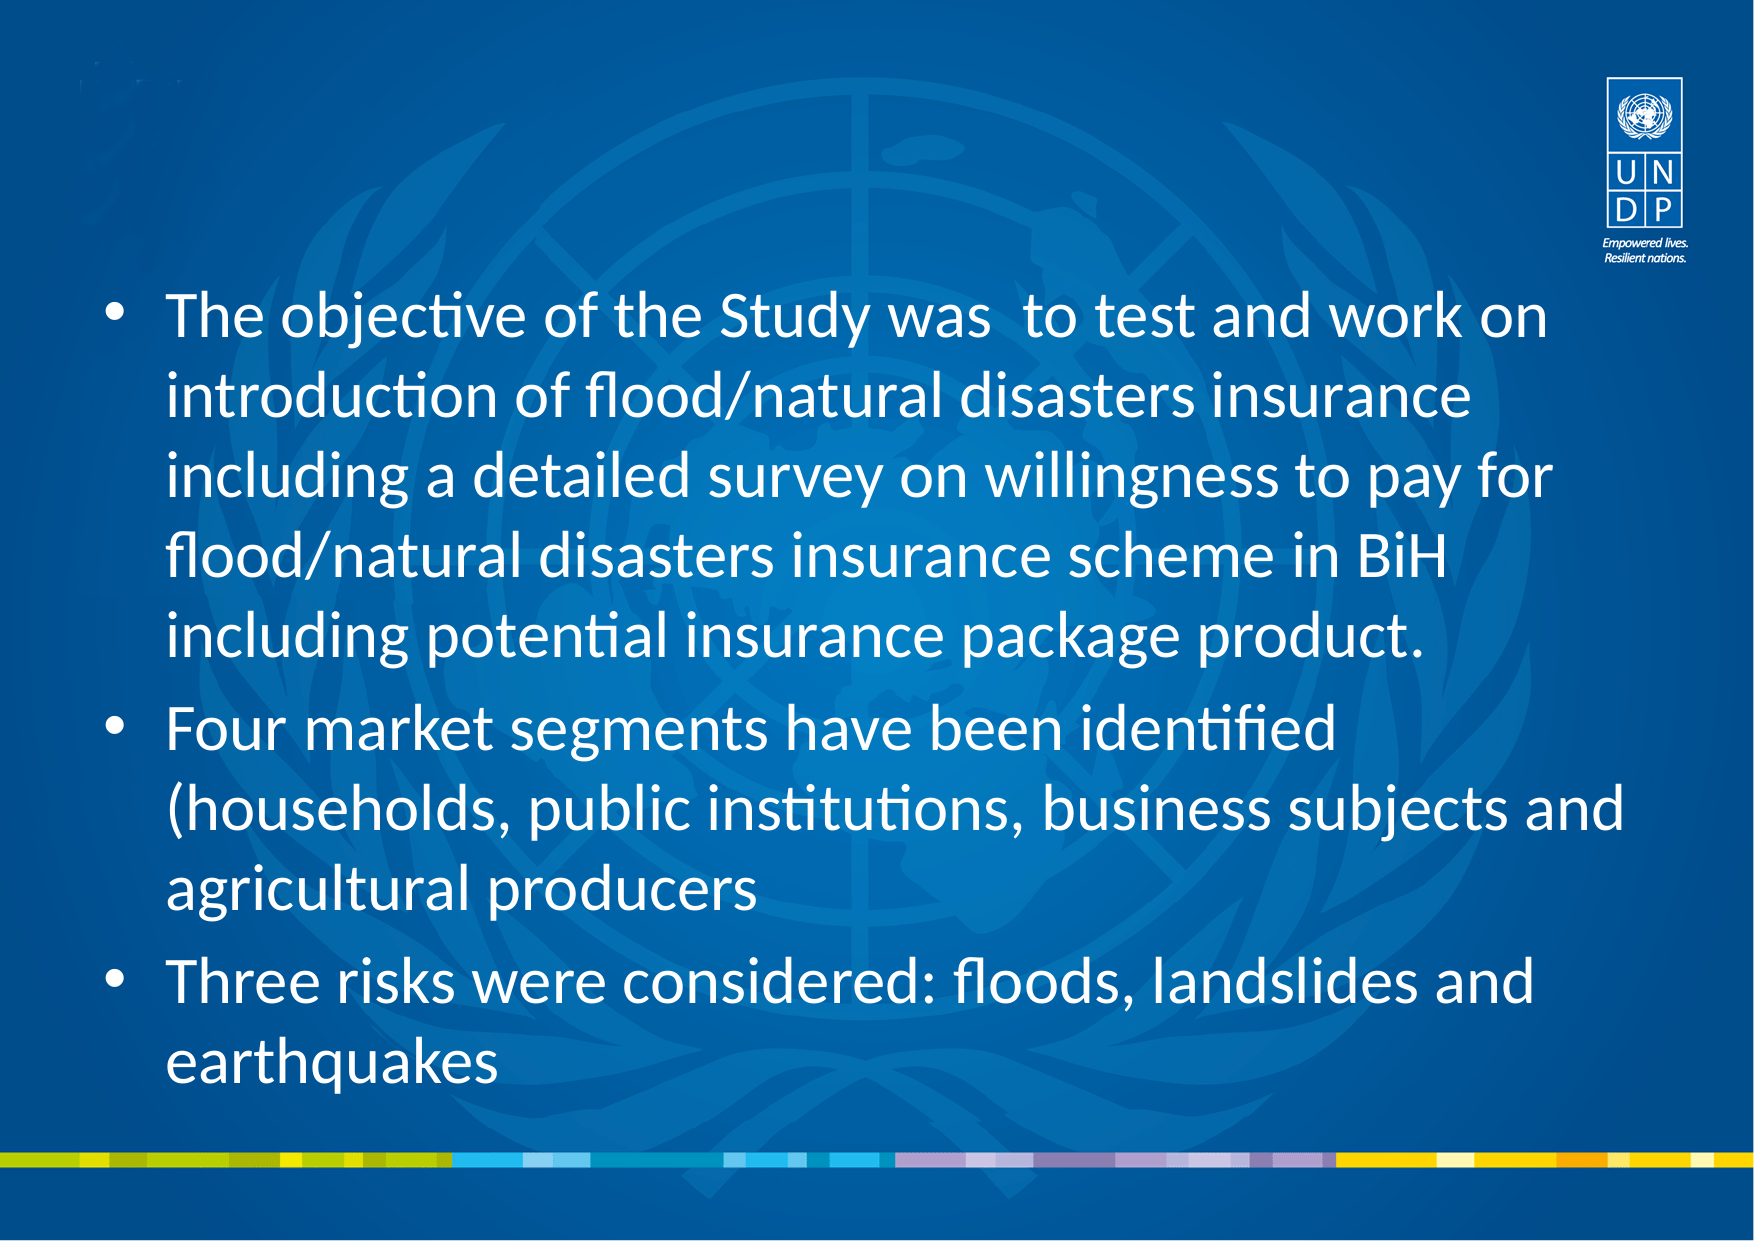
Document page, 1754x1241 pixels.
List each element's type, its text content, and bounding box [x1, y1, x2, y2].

picture [0, 0, 1754, 1241]
list The objective of the Study was to test and work on introduction of flood/natural disasters insurance including a detailed survey on willingness to pay for flood/natural disasters insurance scheme in BiH including potential insurance package product. Four market segments have been identified (households, public institutions, business subjects and agricultural producers Three risks were considered: floods, landslides and earthquakes [87, 262, 1666, 1109]
